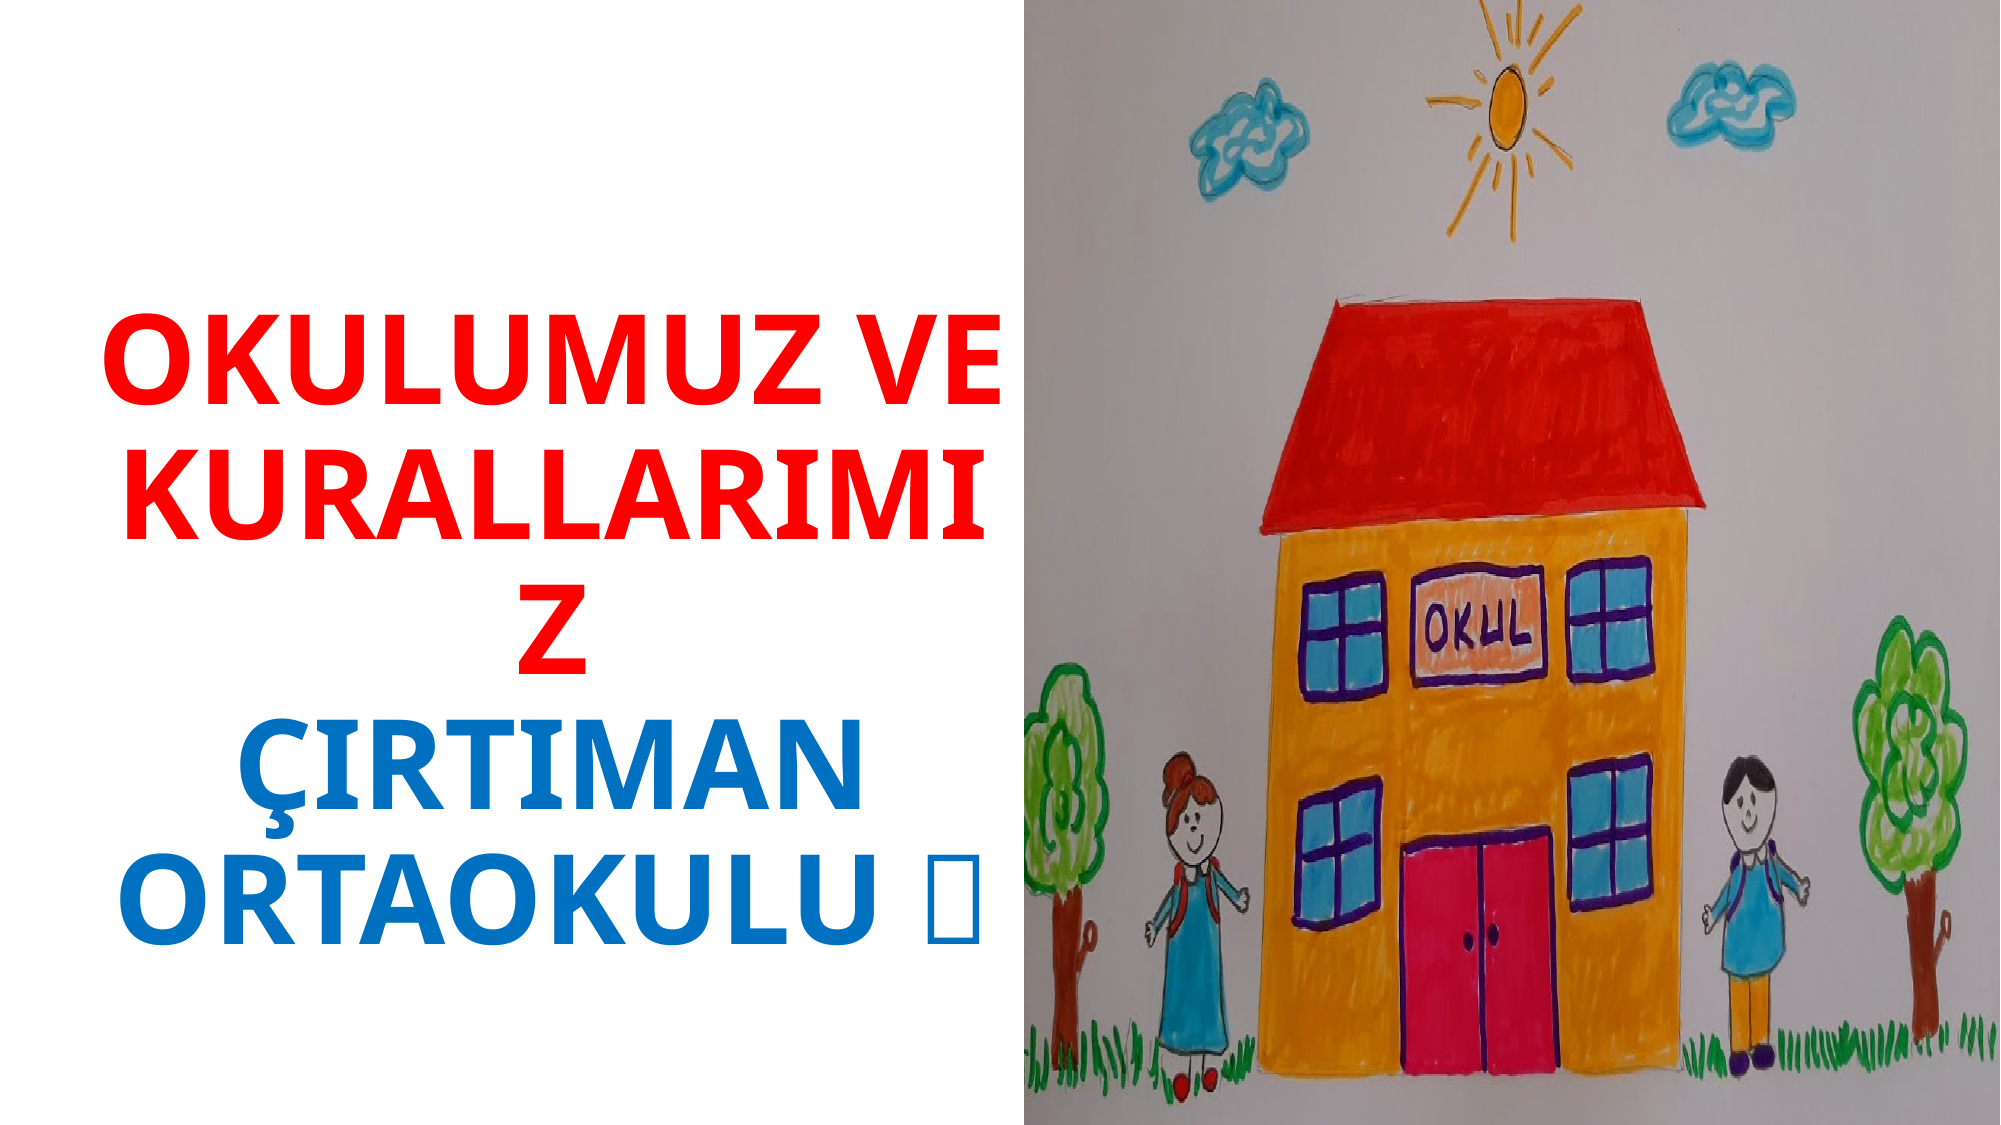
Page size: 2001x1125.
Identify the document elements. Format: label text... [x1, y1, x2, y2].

title OKULUMUZ VE KURALLARIMIZ ÇIRTIMAN ORTAOKULU  [81, 144, 1024, 979]
subtitle HAZIRLAYAN : ASLIHAN METİN OKUL PSİKOLOJİK DANIŞMANI [249, 590, 1024, 863]
picture [1024, 0, 2000, 1125]
